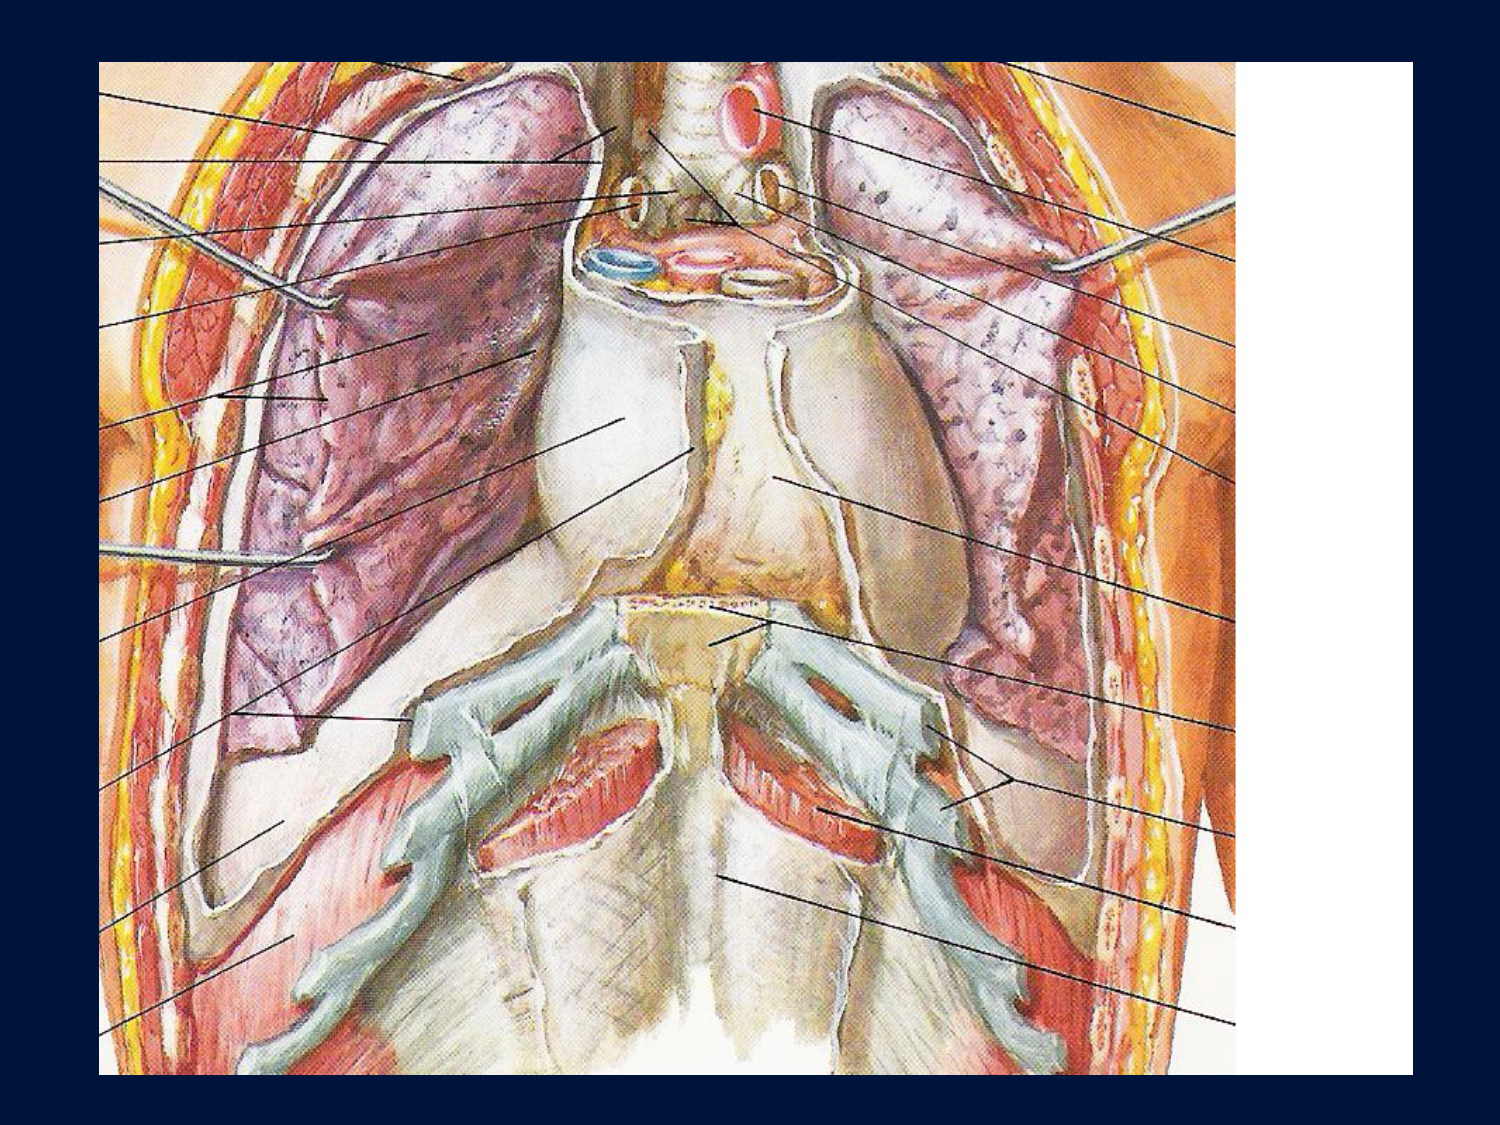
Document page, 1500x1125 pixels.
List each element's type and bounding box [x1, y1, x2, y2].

picture [99, 62, 1413, 1076]
